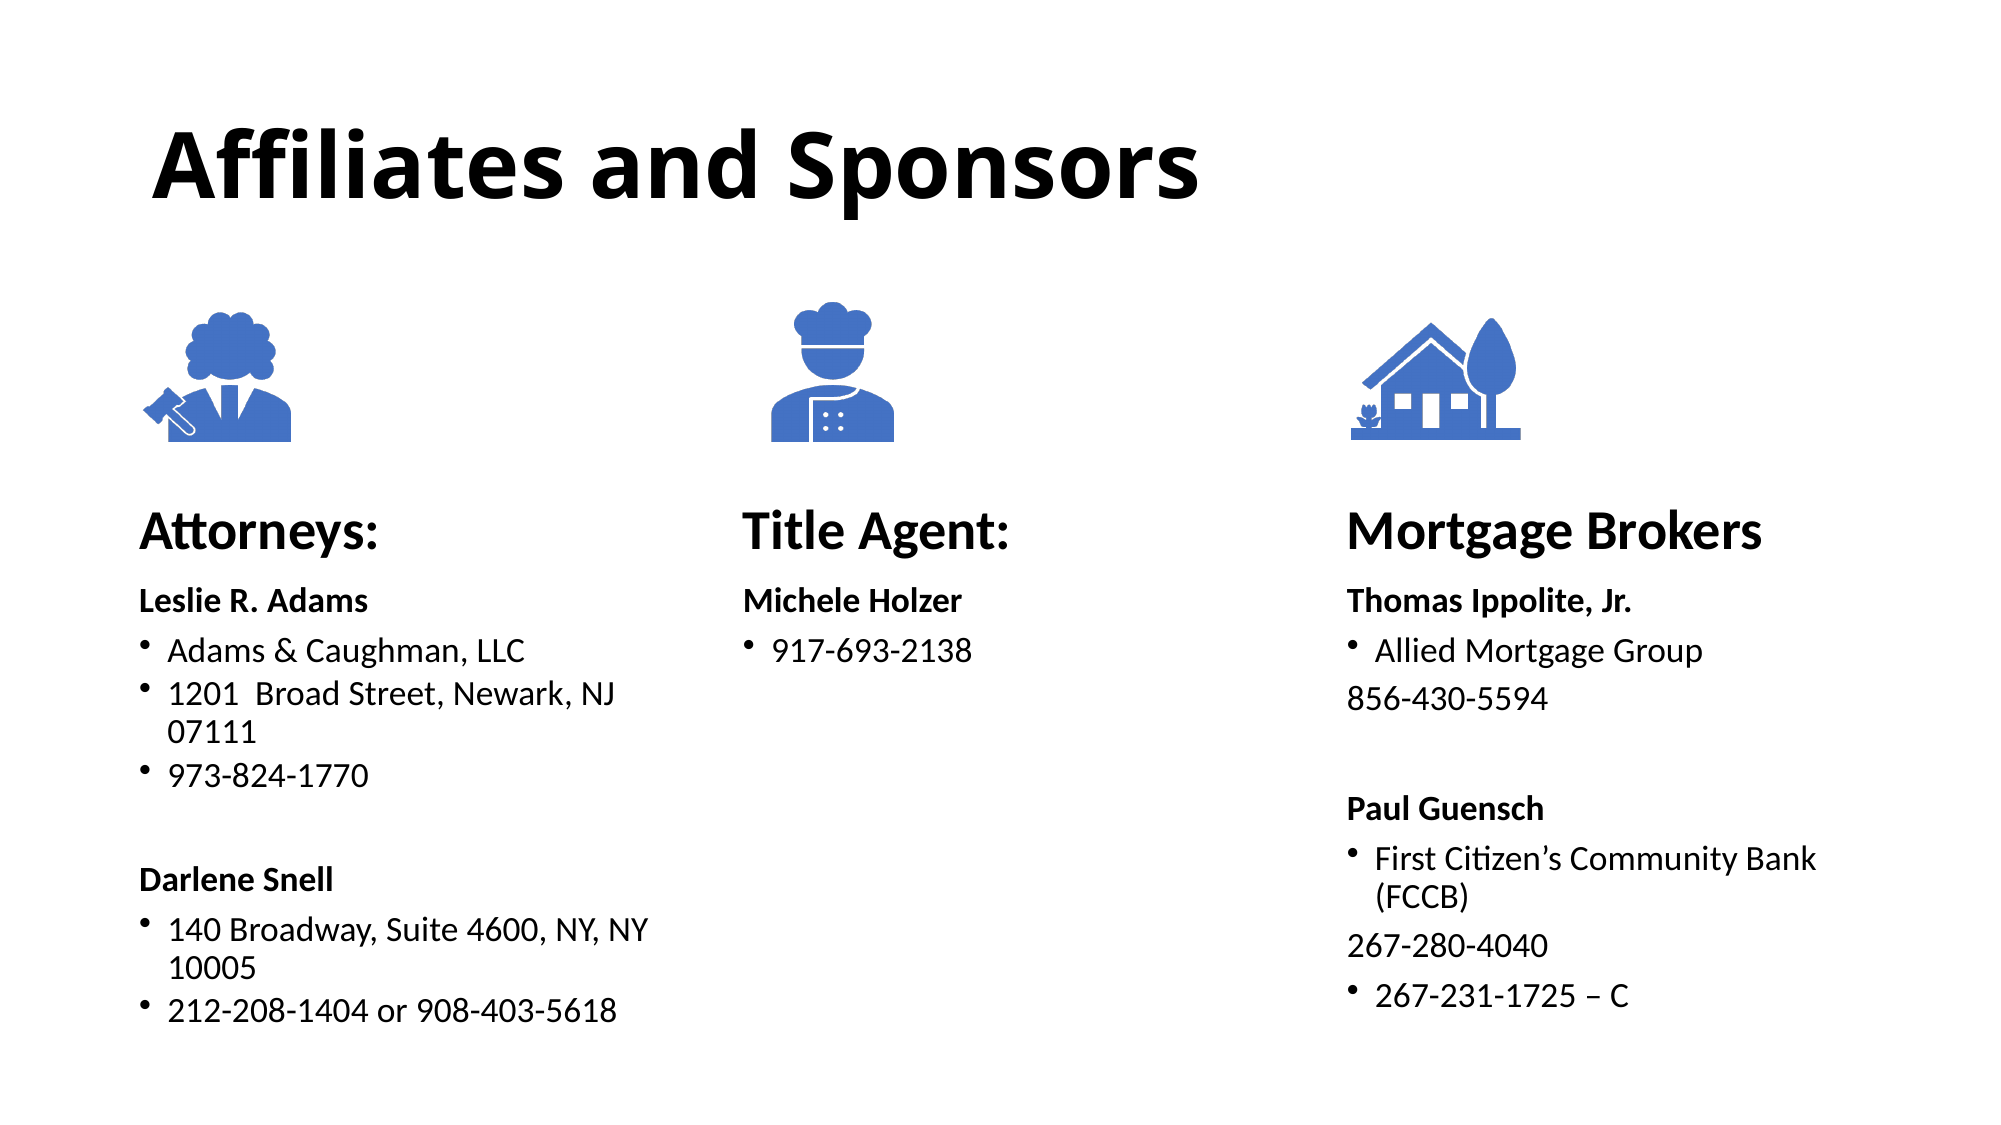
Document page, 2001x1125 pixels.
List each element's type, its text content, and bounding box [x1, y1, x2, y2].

title Affiliates and Sponsors [137, 59, 1863, 278]
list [137, 299, 1863, 1014]
